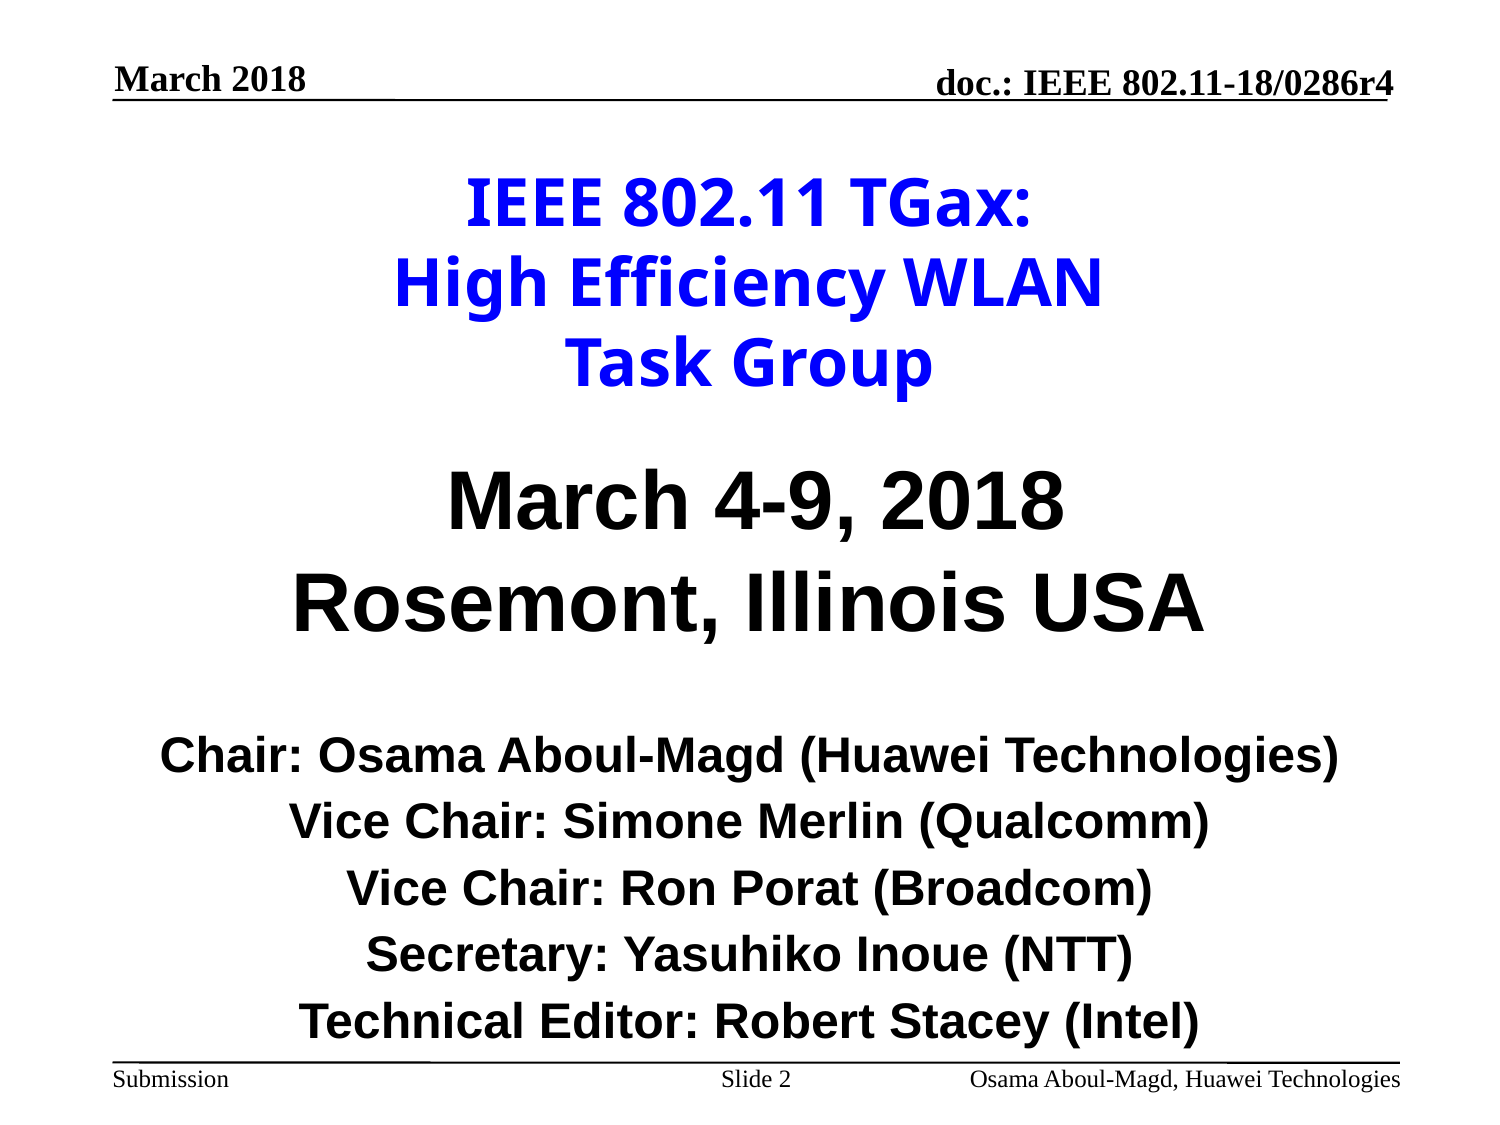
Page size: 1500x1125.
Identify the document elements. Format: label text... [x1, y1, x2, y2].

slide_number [114, 54, 423, 100]
title IEEE 802.11 TGax: High Efficiency WLAN Task Group [112, 112, 1388, 288]
list March 4-9, 2018 Rosemont, Illinois USA Chair: Osama Aboul-Magd (Huawei Technologies) Vice Chair: Simone Merlin (Qualcomm) Vice Chair: Ron Porat (Broadcom) Secretary: Yasuhiko Inoue (NTT) Technical Editor: Robert Stacey (Intel) [112, 449, 1388, 938]
slide_number Slide 2 [712, 1061, 800, 1123]
footer Osama Aboul-Magd, Huawei Technologies [878, 1061, 1402, 1093]
